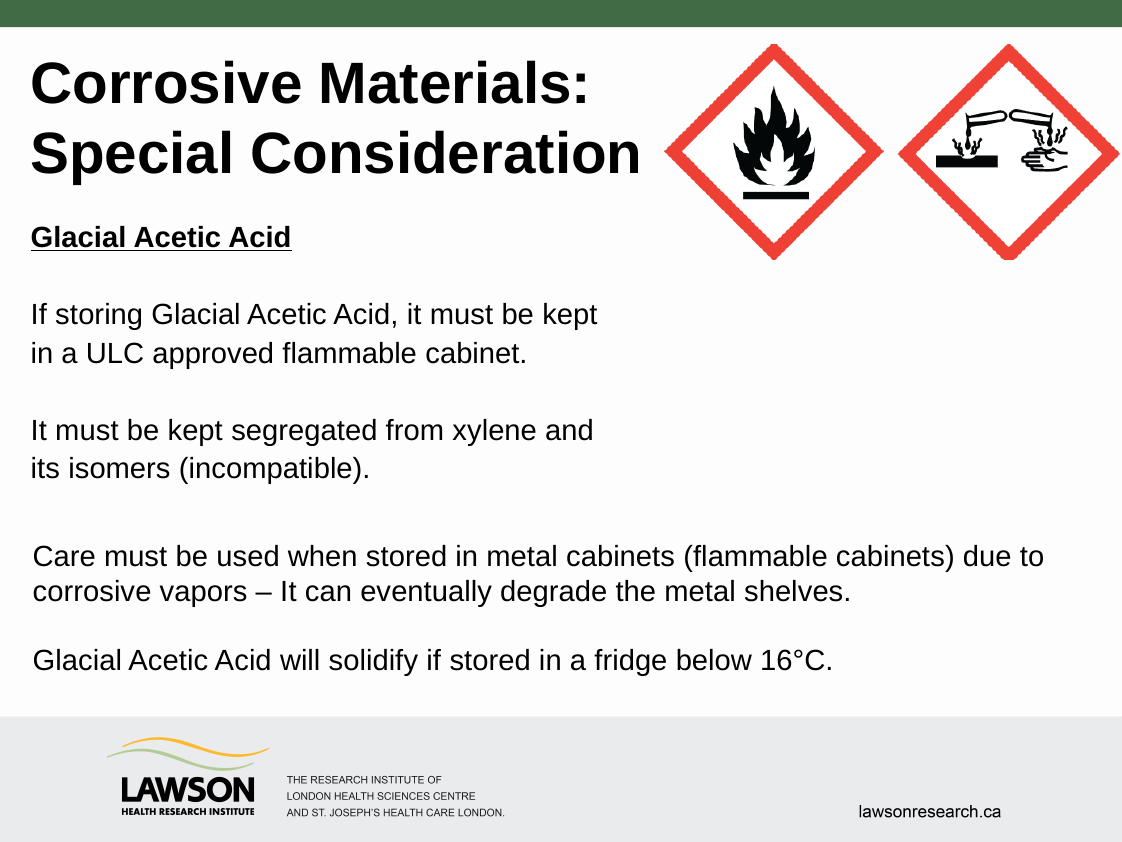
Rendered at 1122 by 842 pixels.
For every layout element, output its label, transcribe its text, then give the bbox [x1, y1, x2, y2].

title Corrosive Materials: Special Consideration [30, 44, 654, 193]
text_box Care must be used when stored in metal cabinets (flammable cabinets) due to corrosive vapors – It can eventually degrade the metal shelves. Glacial Acetic Acid will solidify if stored in a fridge below 16°C. [18, 529, 1071, 685]
picture [0, 0, 1122, 842]
list Glacial Acetic Acid If storing Glacial Acetic Acid, it must be kept in a ULC approved flammable cabinet. It must be kept segregated from xylene and its isomers (incompatible). [30, 207, 627, 494]
